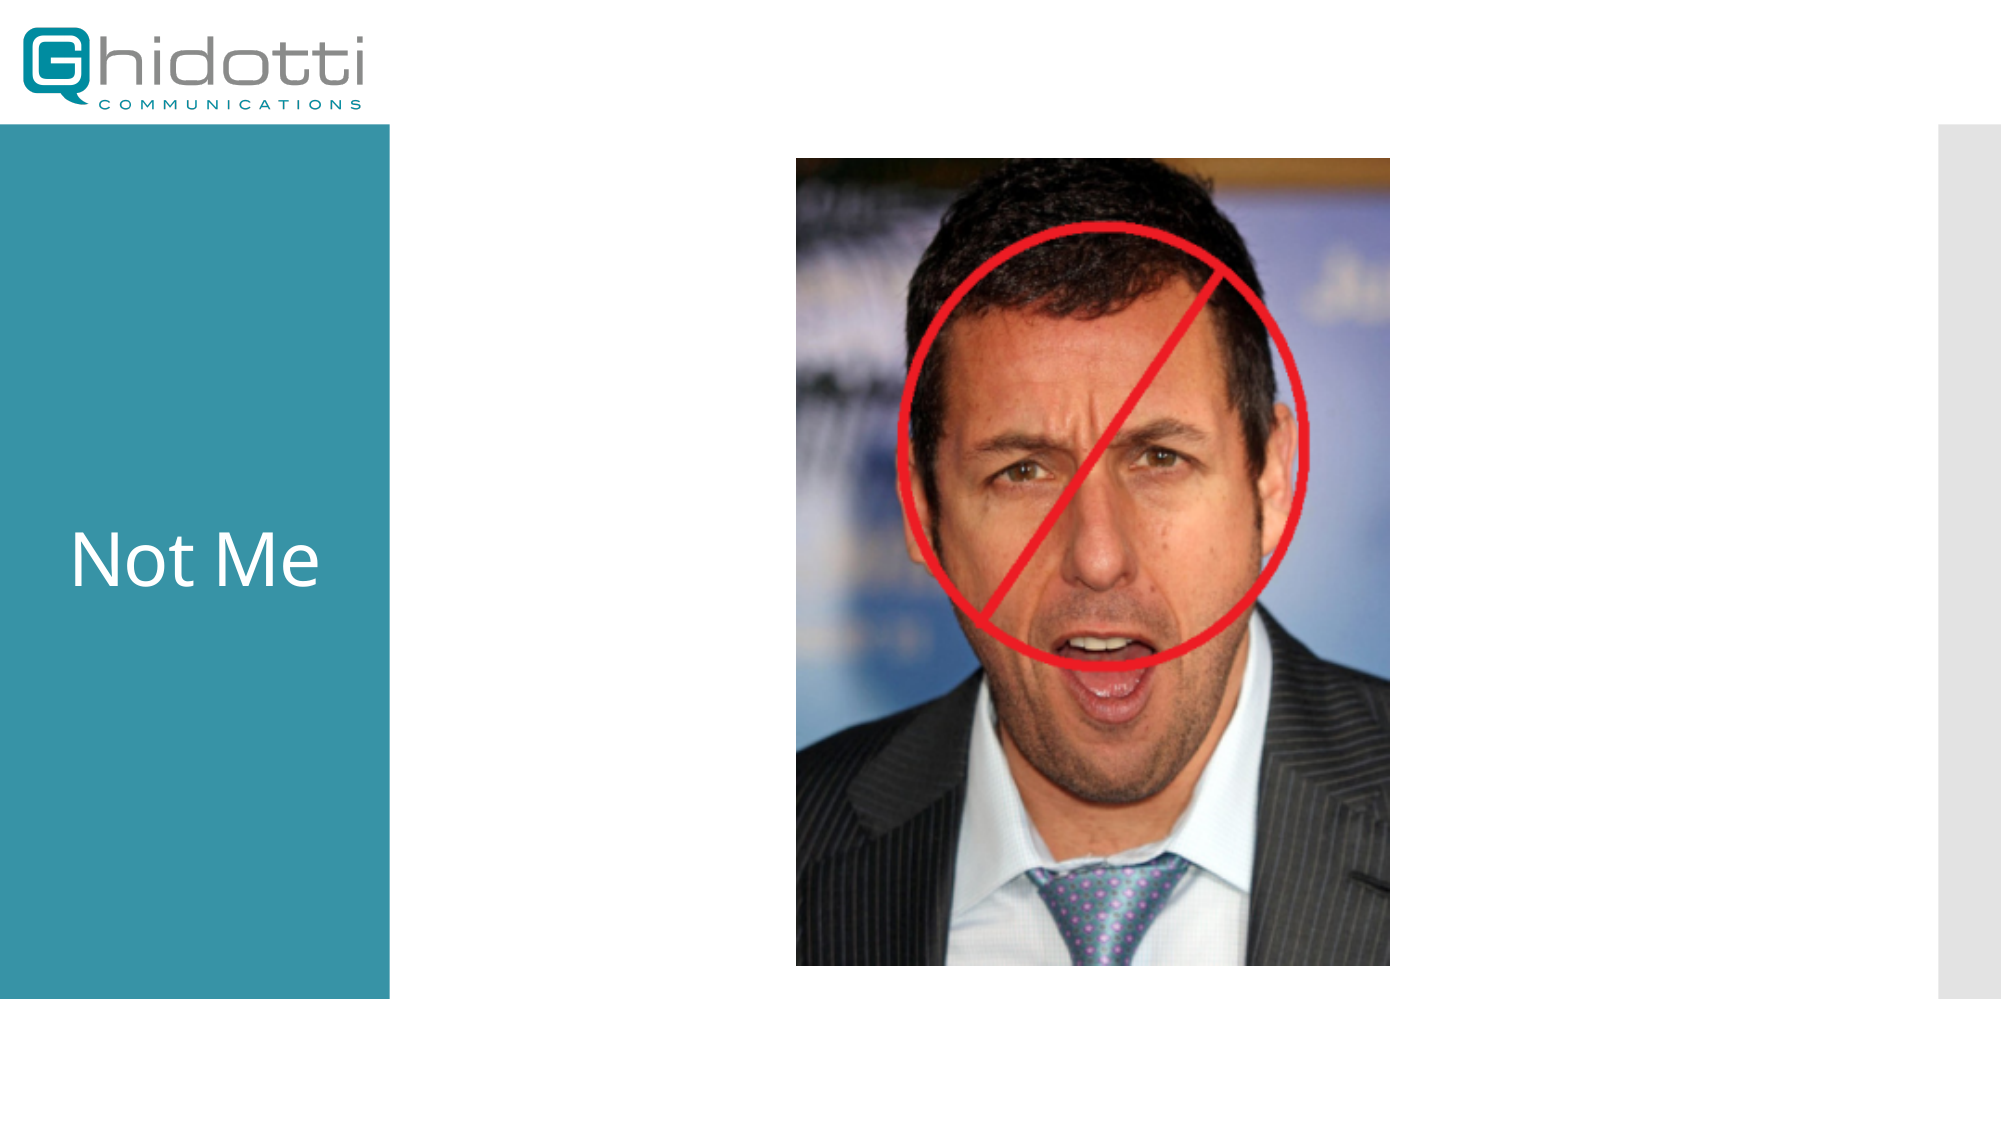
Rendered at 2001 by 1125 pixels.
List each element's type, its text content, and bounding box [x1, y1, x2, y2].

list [796, 158, 1391, 966]
title Not Me [0, 184, 390, 940]
picture [0, 0, 390, 132]
